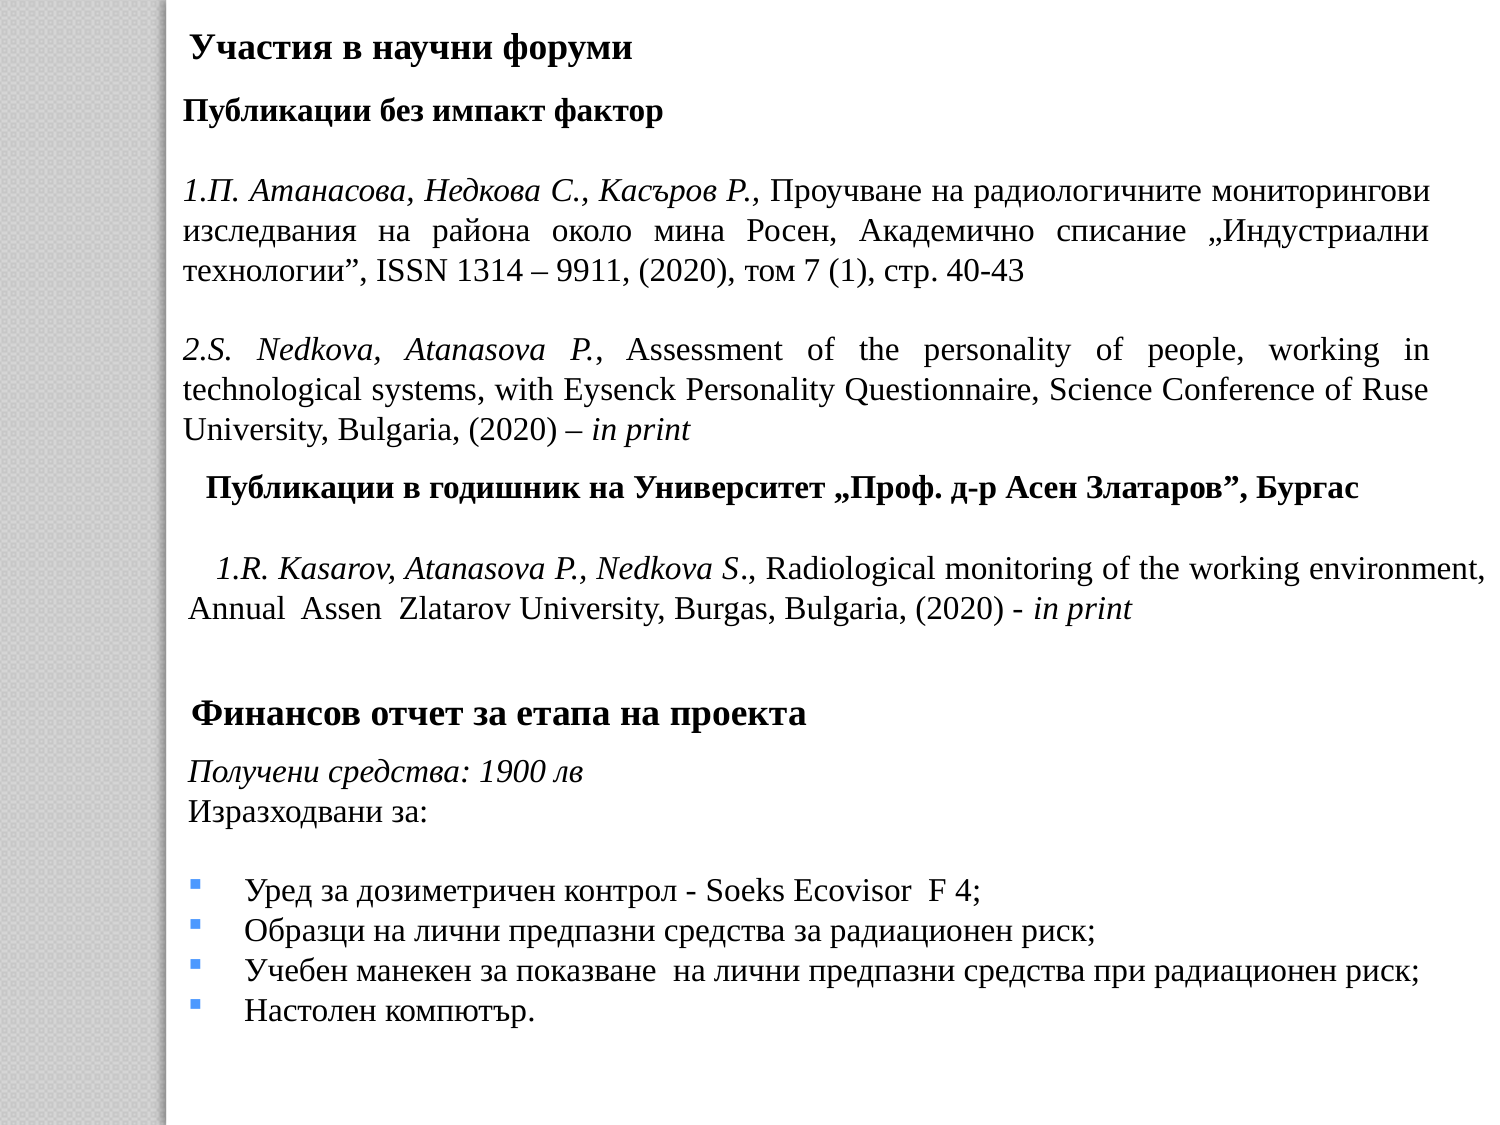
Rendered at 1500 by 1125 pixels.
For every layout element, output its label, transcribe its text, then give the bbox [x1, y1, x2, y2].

text_box Публикации без импакт фактор 1.П. Атанасова, Недкова С., Касъров Р., Проучване на радиологичните мониторингови изследвания на района около мина Росен, Академично списание „Индустриални технологии”, ISSN 1314 – 9911, (2020), том 7 (1), стр. 40-43 2.S. Nedkova, Atanasova P., Assessment of the personality of people, working in technological systems, with Eysenck Personality Questionnaire, Science Conference of Ruse University, Bulgaria, (2020) – in print [168, 80, 1447, 580]
text_box Финансов отчет за етапа на проекта [176, 680, 823, 741]
text_box Участия в научни форуми [173, 14, 649, 74]
text_box Получени средства: 1900 лв Изразходвани за: Уред за дозиметричен контрол - Soeks Ecovisor F 4; Образци на лични предпазни средства за радиационен риск; Учебен манекен за показване на лични предпазни средства при радиационен риск; Настолен компютър. [173, 741, 1471, 1104]
text_box Публикации в годишник на Университет „Проф. д-р Асен Златаров”, Бургас 1.R. Kasarov, Atanasova P., Nedkova S., Radiological monitoring of the working environment, Annual Assen Zlatarov University, Burgas, Bulgaria, (2020) - in print [173, 456, 1500, 679]
